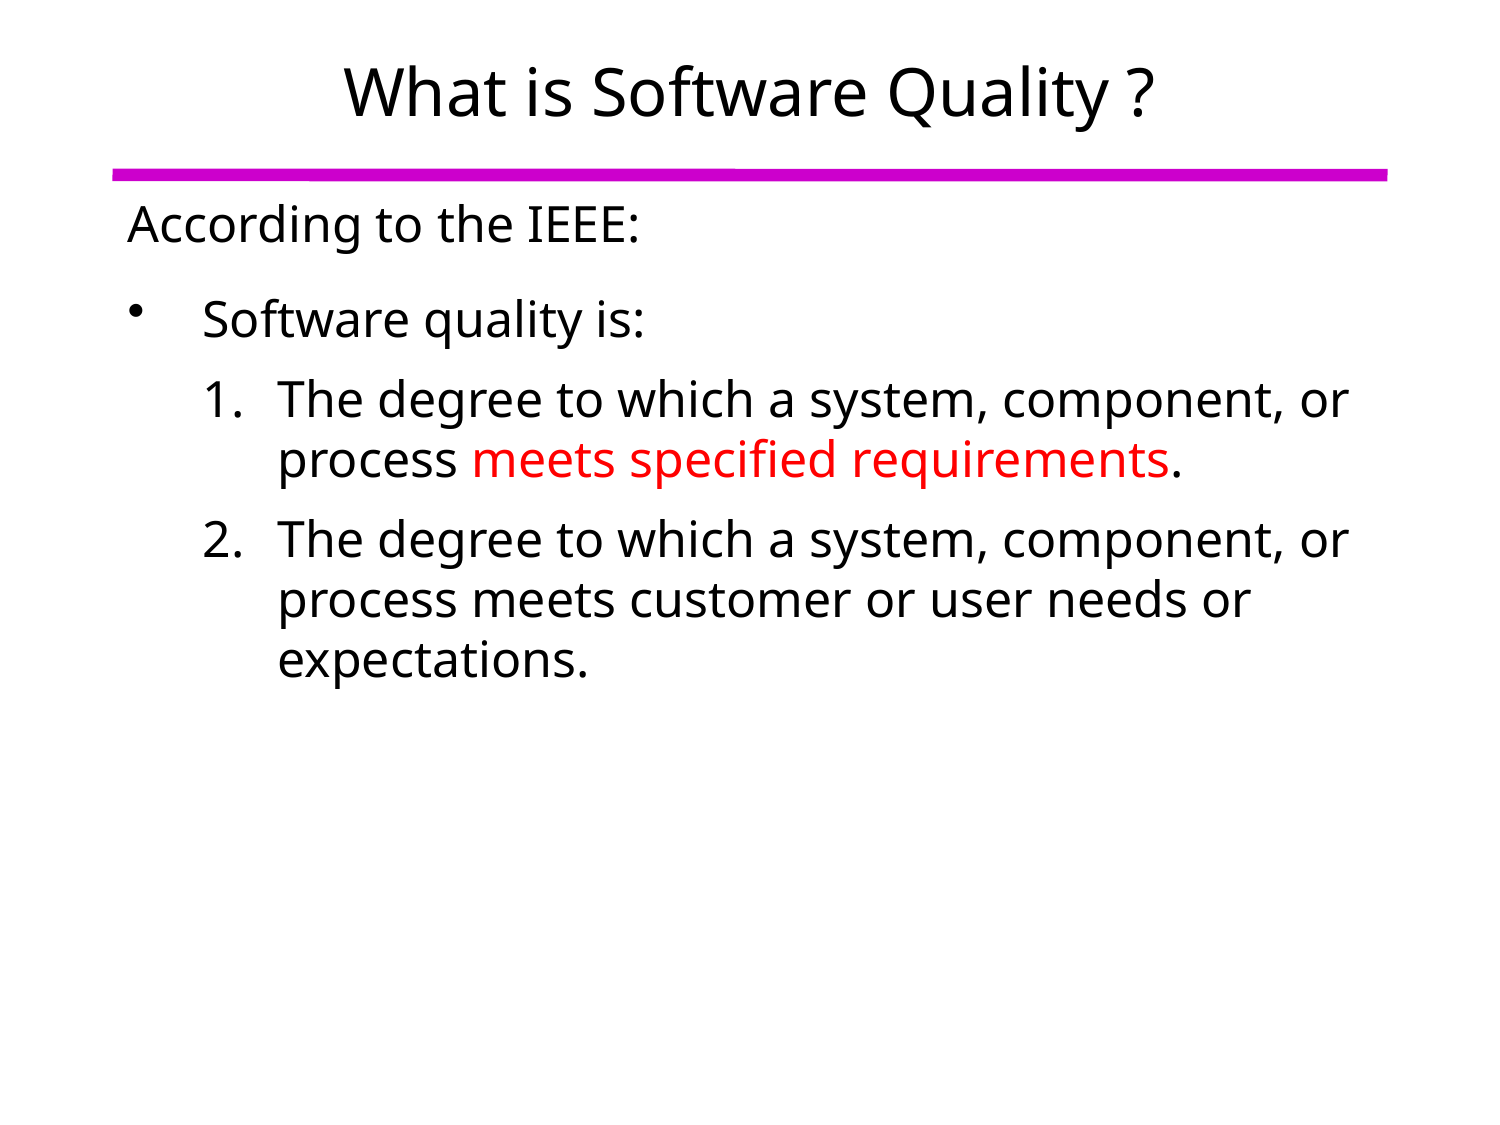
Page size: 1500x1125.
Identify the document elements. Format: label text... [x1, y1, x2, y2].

title What is Software Quality ? [112, 18, 1388, 162]
list According to the IEEE: Software quality is: The degree to which a system, component, or process meets specified requirements. The degree to which a system, component, or process meets customer or user needs or expectations. [112, 184, 1388, 1001]
